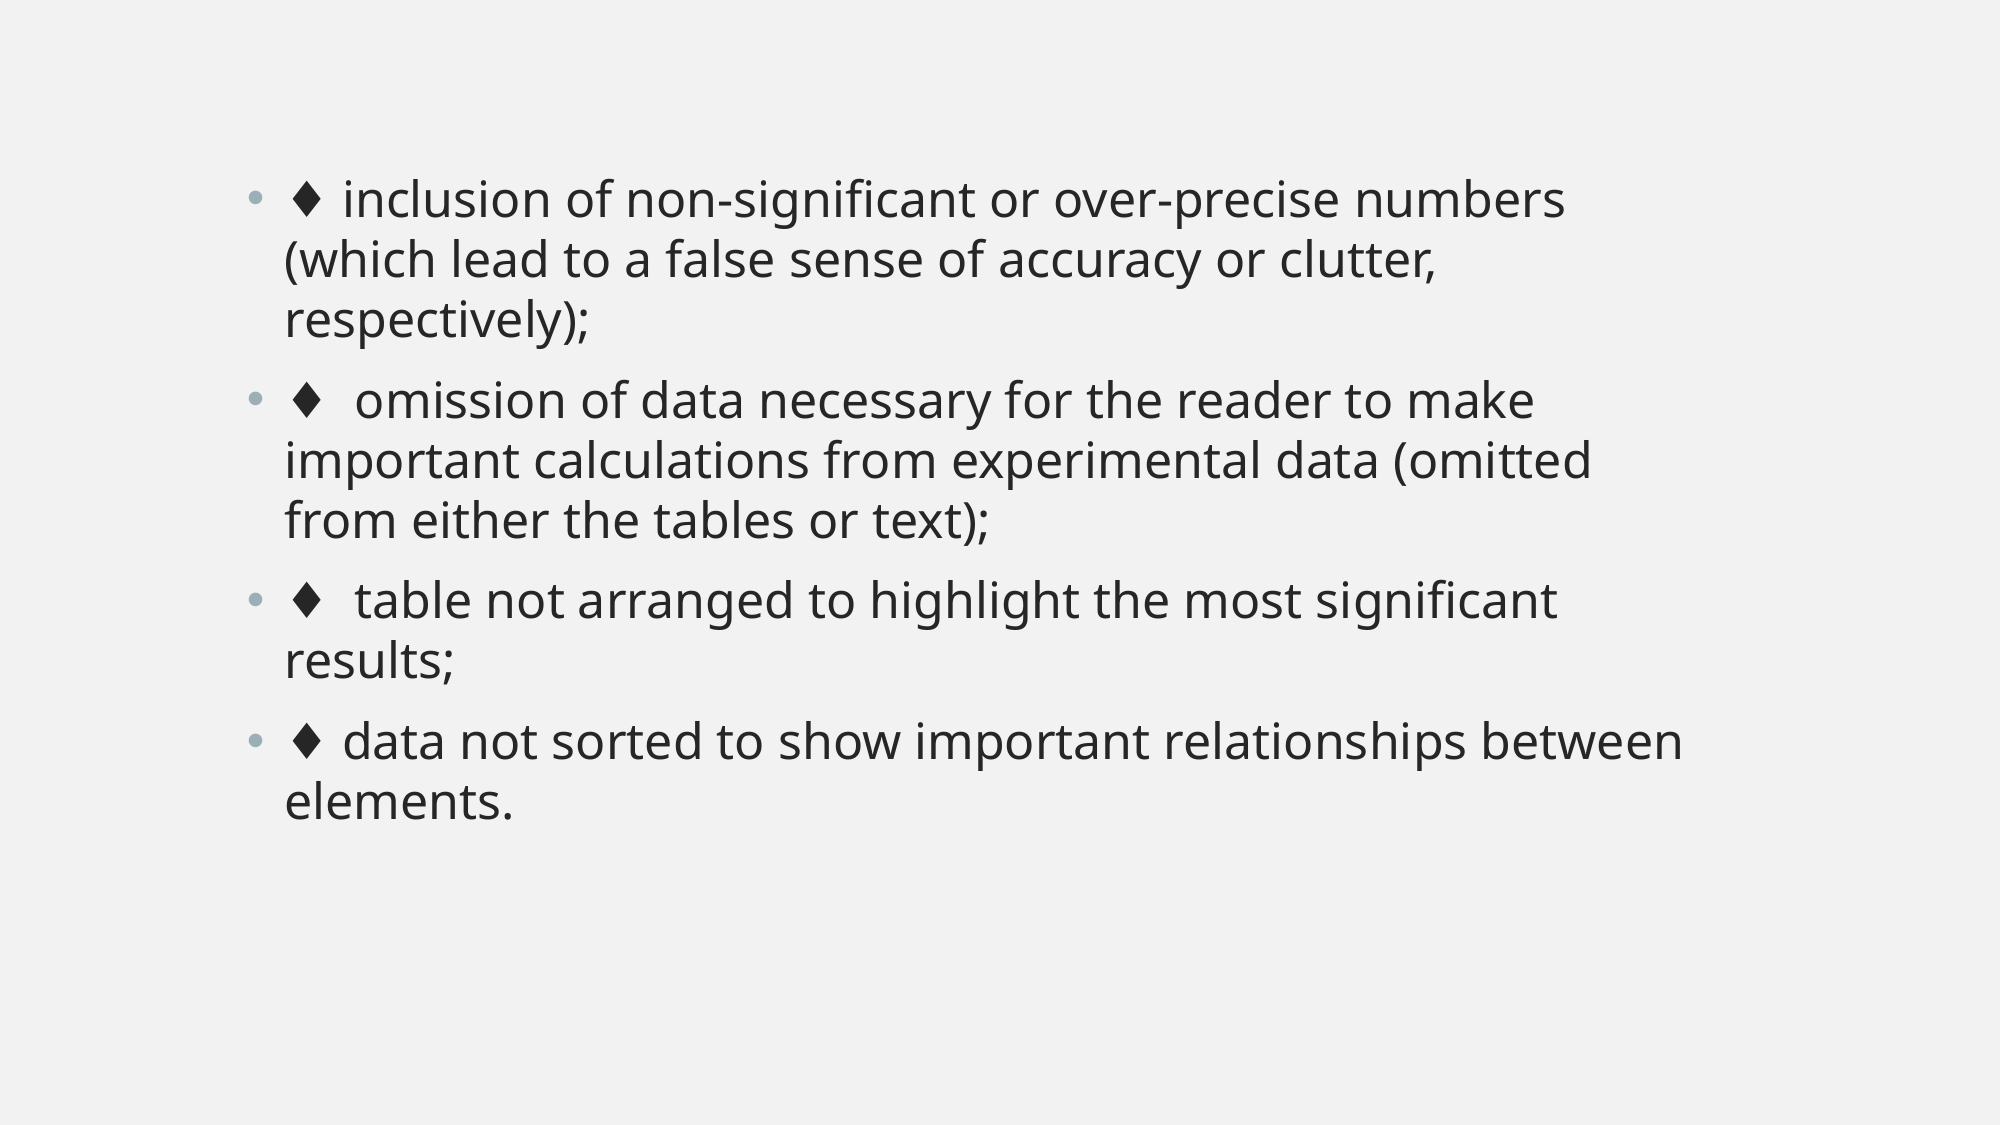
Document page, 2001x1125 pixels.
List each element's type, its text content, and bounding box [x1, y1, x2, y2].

list ♦ inclusion of non-significant or over-precise numbers (which lead to a false sense of accuracy or clutter, respectively); ♦ omission of data necessary for the reader to make important calculations from experimental data (omitted from either the tables or text); ♦ table not arranged to highlight the most significant results; ♦ data not sorted to show important relationships between elements. [231, 159, 1711, 1062]
